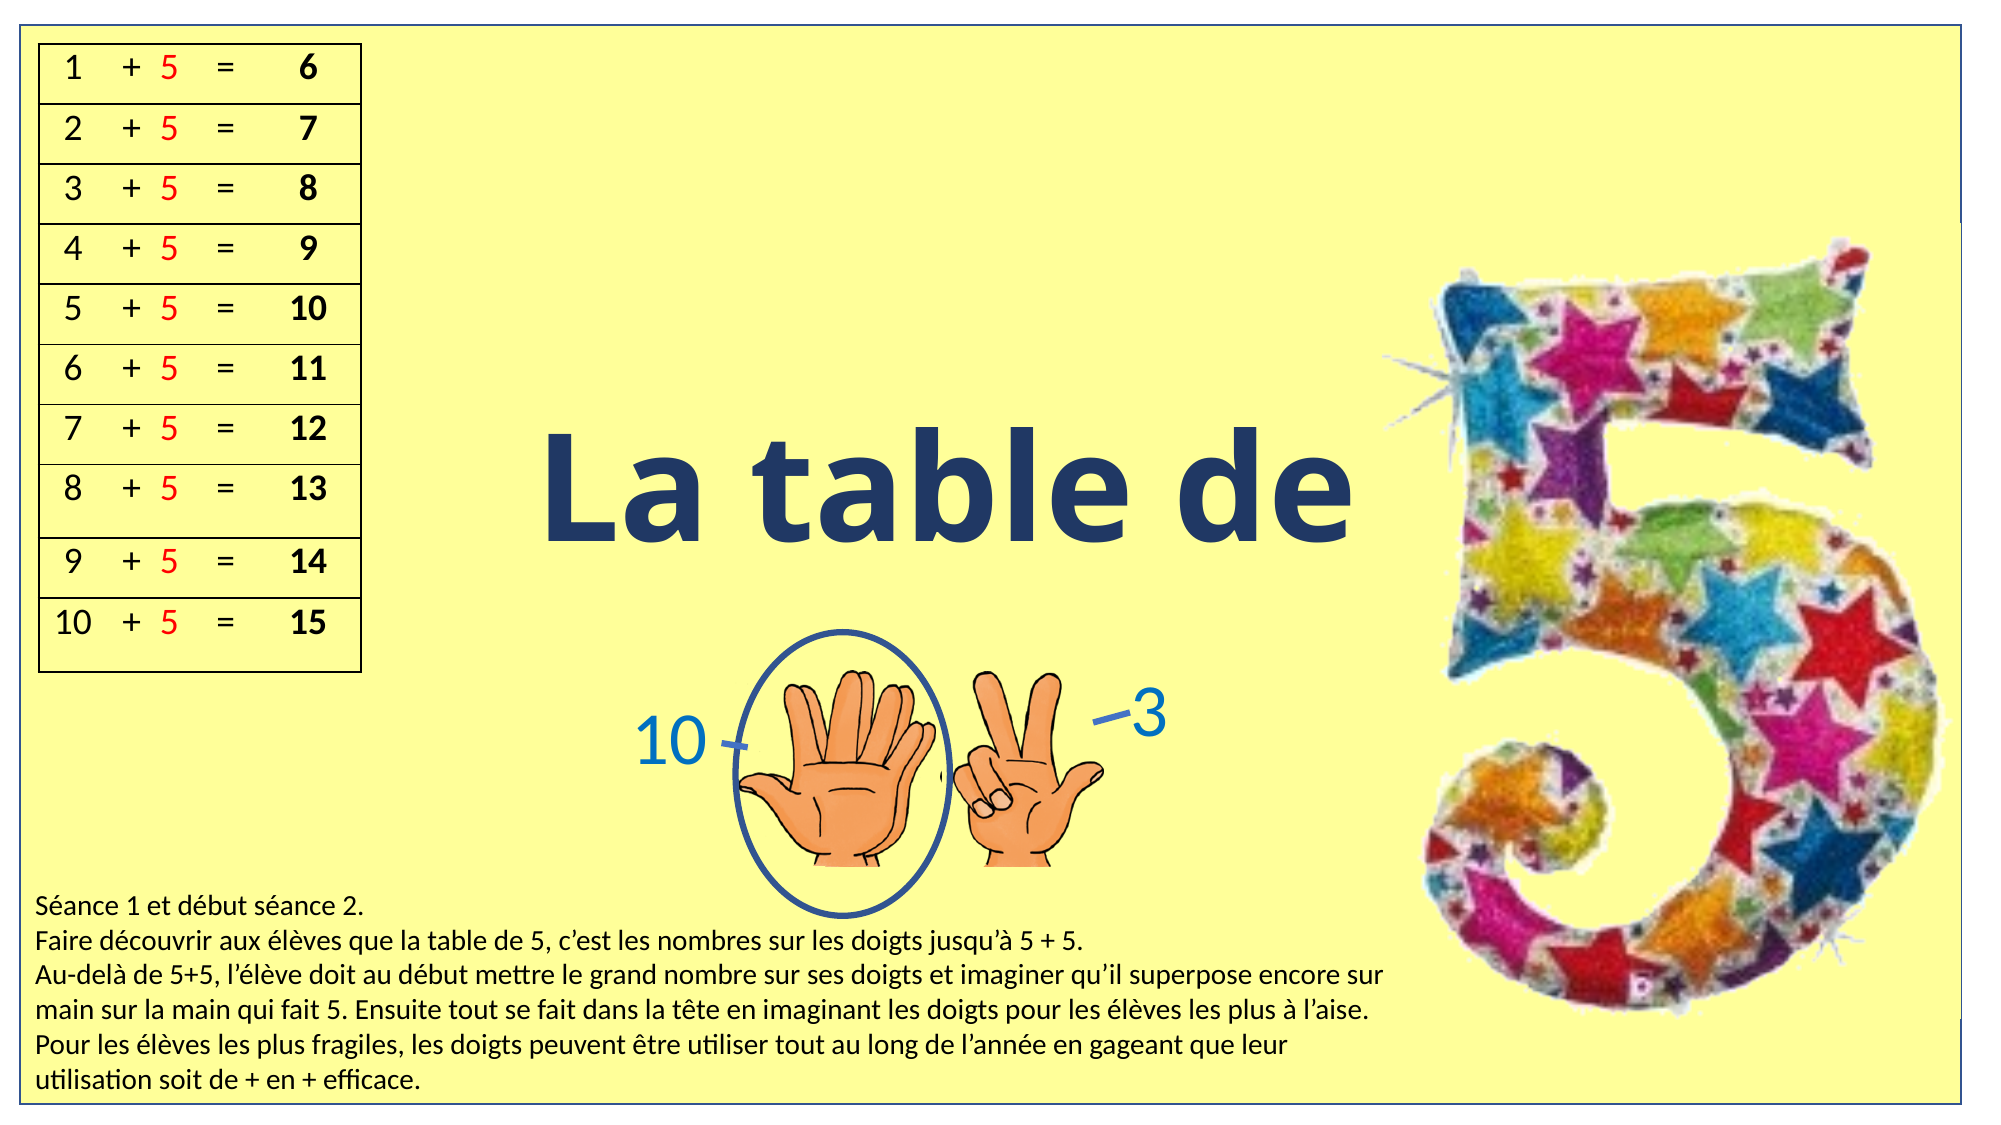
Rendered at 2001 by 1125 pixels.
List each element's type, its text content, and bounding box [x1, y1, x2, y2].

table_cell 13 [256, 465, 360, 537]
table_cell 8 [256, 165, 360, 223]
table_cell = [196, 599, 256, 671]
table_cell = [196, 405, 256, 464]
table_cell 5 [143, 285, 196, 344]
table_header 1 [40, 45, 107, 103]
table_cell 5 [143, 539, 196, 597]
table_cell 5 [143, 225, 196, 283]
table_header 6 [256, 45, 360, 103]
table_cell 5 [143, 599, 196, 671]
text_box [19, 24, 1962, 1105]
table_cell 2 [40, 105, 107, 163]
table_cell 5 [143, 105, 196, 163]
table_cell = [196, 465, 256, 537]
text_box [761, 868, 925, 917]
table_cell + [107, 465, 143, 537]
table_cell 10 [40, 599, 107, 671]
table_cell 9 [40, 539, 107, 597]
text_box [768, 631, 917, 670]
table_cell 9 [256, 225, 360, 283]
table_cell + [107, 539, 143, 597]
table_cell 5 [40, 285, 107, 344]
text_box La table de 5 [520, 384, 1381, 580]
table_cell = [196, 225, 256, 283]
text_box 3 [1115, 653, 1243, 759]
table_cell + [107, 105, 143, 163]
text_box Séance 1 et début séance 2. Faire découvrir aux élèves que la table de 5, c’est les nombres sur les doigts jusqu’à 5 + 5. Au-delà de 5+5, l’élève doit au début mettre le grand nombre sur ses doigts et imaginer qu’il superpose encore sur main sur la main qui fait 5. Ensuite tout se fait dans la tête en imaginant les doigts pour les élèves les plus à l’aise. Pour les élèves les plus fragiles, les doigts peuvent être utiliser tout au long de l’année en gageant que leur utilisation soit de + en + efficace. [20, 878, 1423, 1103]
table_cell 7 [256, 105, 360, 163]
table_cell + [107, 165, 143, 223]
table_cell = [196, 539, 256, 597]
table_cell = [196, 105, 256, 163]
table_header + [107, 45, 143, 103]
table_cell 15 [256, 599, 360, 671]
table_cell 11 [256, 345, 360, 404]
text_box 10 [616, 682, 735, 787]
table_cell 5 [143, 165, 196, 223]
table_header 5 [143, 45, 196, 103]
table_cell 4 [40, 225, 107, 283]
table_cell 7 [40, 405, 107, 464]
table_cell = [196, 345, 256, 404]
table_cell 12 [256, 405, 360, 464]
table_cell 6 [40, 345, 107, 404]
table_cell + [107, 405, 143, 464]
table_cell = [196, 165, 256, 223]
table_cell 5 [143, 345, 196, 404]
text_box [721, 743, 748, 748]
table_cell 10 [256, 285, 360, 344]
table_cell 3 [40, 165, 107, 223]
table_cell + [107, 599, 143, 671]
table_cell 8 [40, 465, 107, 537]
table_cell 5 [143, 405, 196, 464]
table_cell + [107, 345, 143, 404]
table_cell + [107, 285, 143, 344]
picture [735, 670, 1104, 868]
picture [1381, 222, 1962, 1020]
table_cell + [107, 225, 143, 283]
table_header = [196, 45, 256, 103]
table_cell 5 [143, 465, 196, 537]
table_cell 14 [256, 539, 360, 597]
table_cell = [196, 285, 256, 344]
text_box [1093, 712, 1130, 723]
